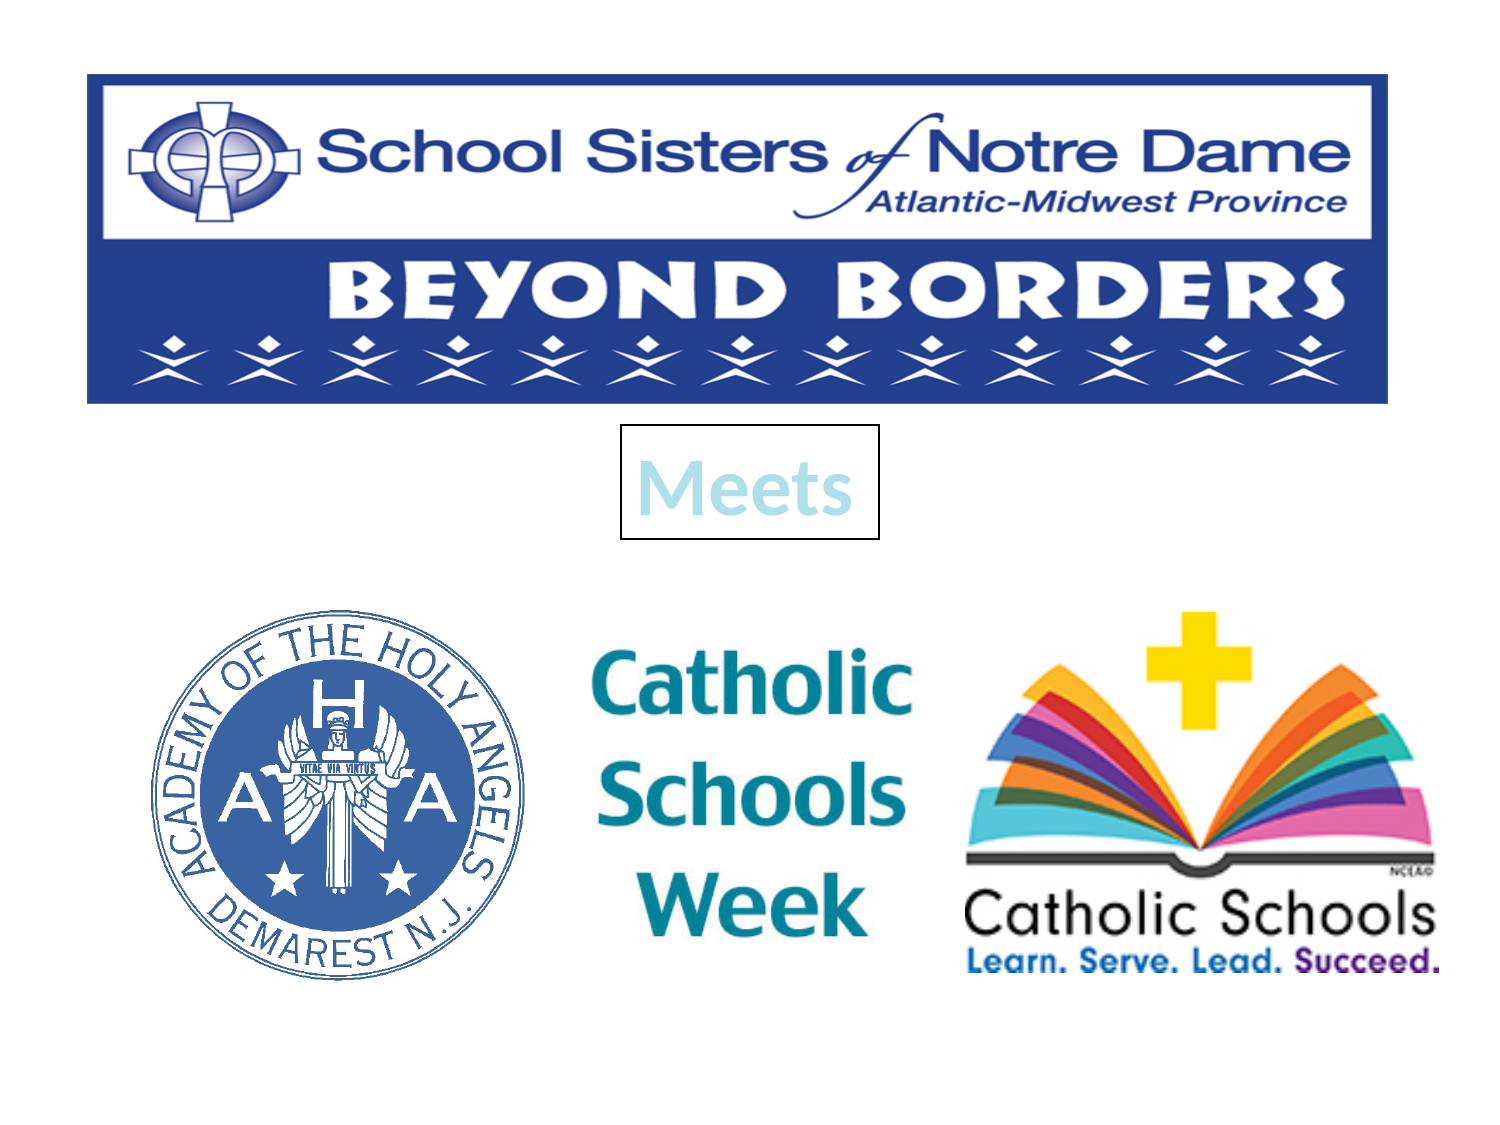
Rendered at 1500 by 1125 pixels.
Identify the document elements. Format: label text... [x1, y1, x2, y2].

picture [87, 74, 1388, 404]
picture [964, 612, 1439, 973]
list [513, 561, 965, 1025]
text_box Meets [620, 424, 880, 540]
picture [125, 597, 535, 988]
